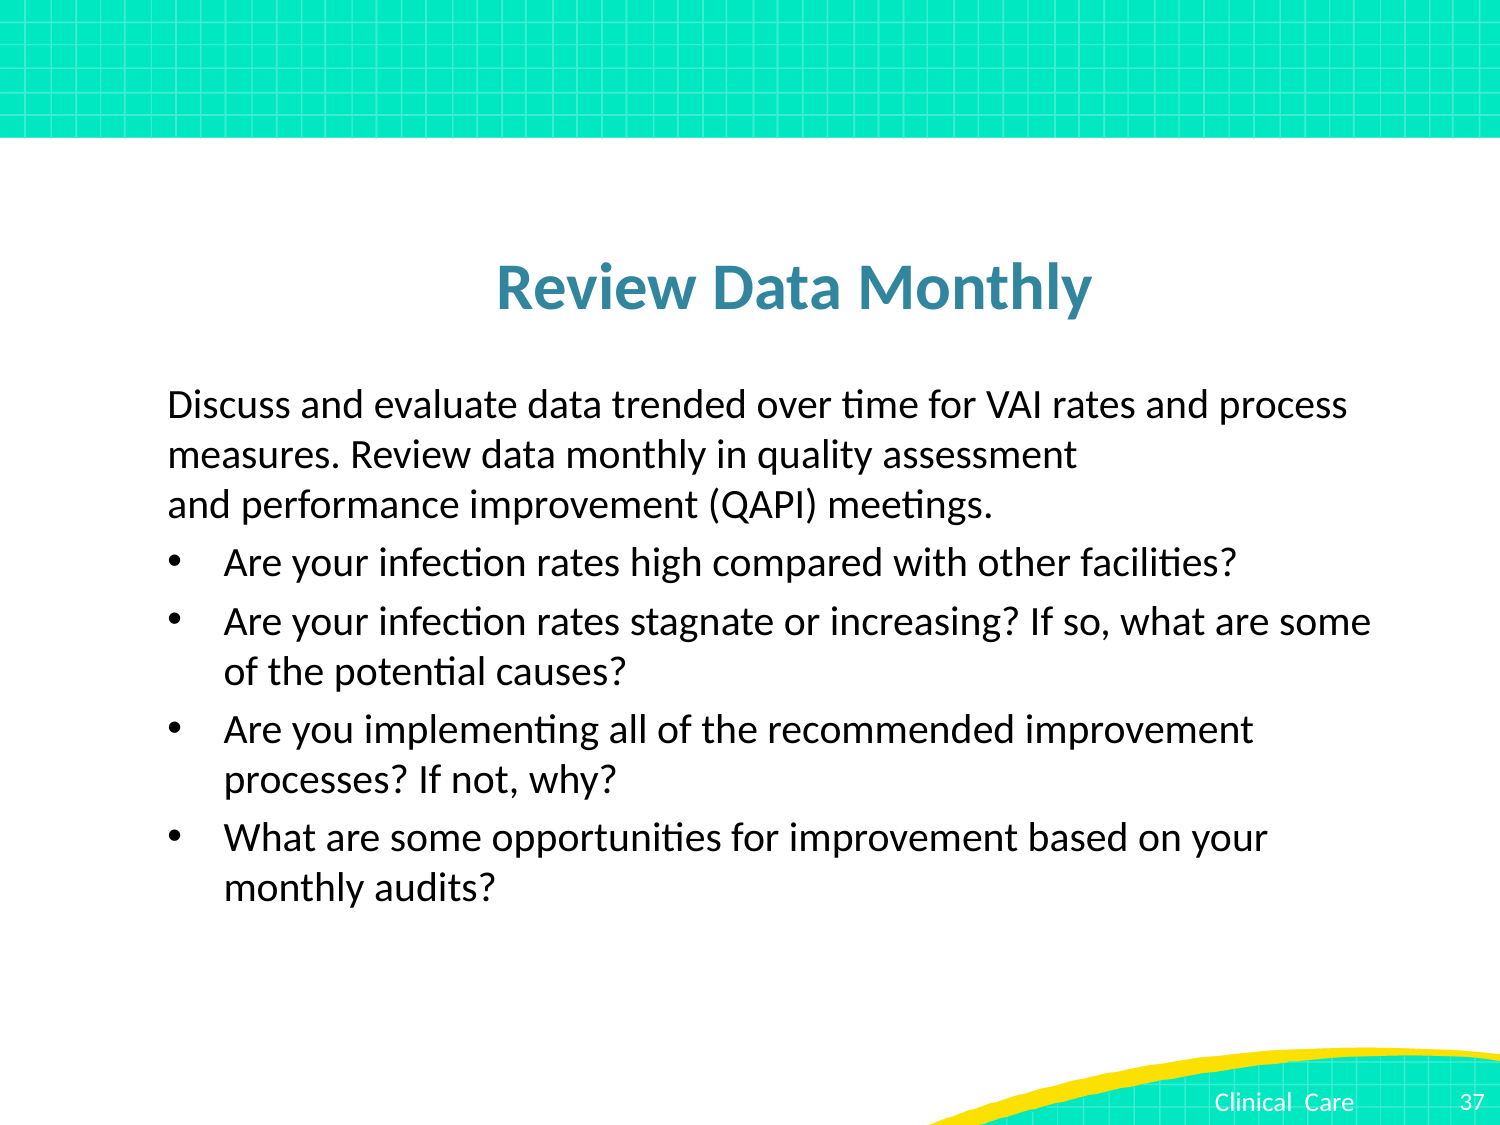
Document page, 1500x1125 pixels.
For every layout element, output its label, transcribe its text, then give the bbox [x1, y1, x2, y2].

picture [0, 0, 1500, 1125]
title Review Data Monthly [67, 218, 1418, 348]
list Discuss and evaluate data trended over time for VAI rates and process measures. Review data monthly in quality assessment and performance improvement (QAPI) meetings. Are your infection rates high compared with other facilities? Are your infection rates stagnate or increasing? If so, what are some of the potential causes? Are you implementing all of the recommended improvement processes? If not, why? What are some opportunities for improvement based on your monthly audits? [152, 369, 1418, 985]
slide_number 37 [1325, 1073, 1500, 1125]
